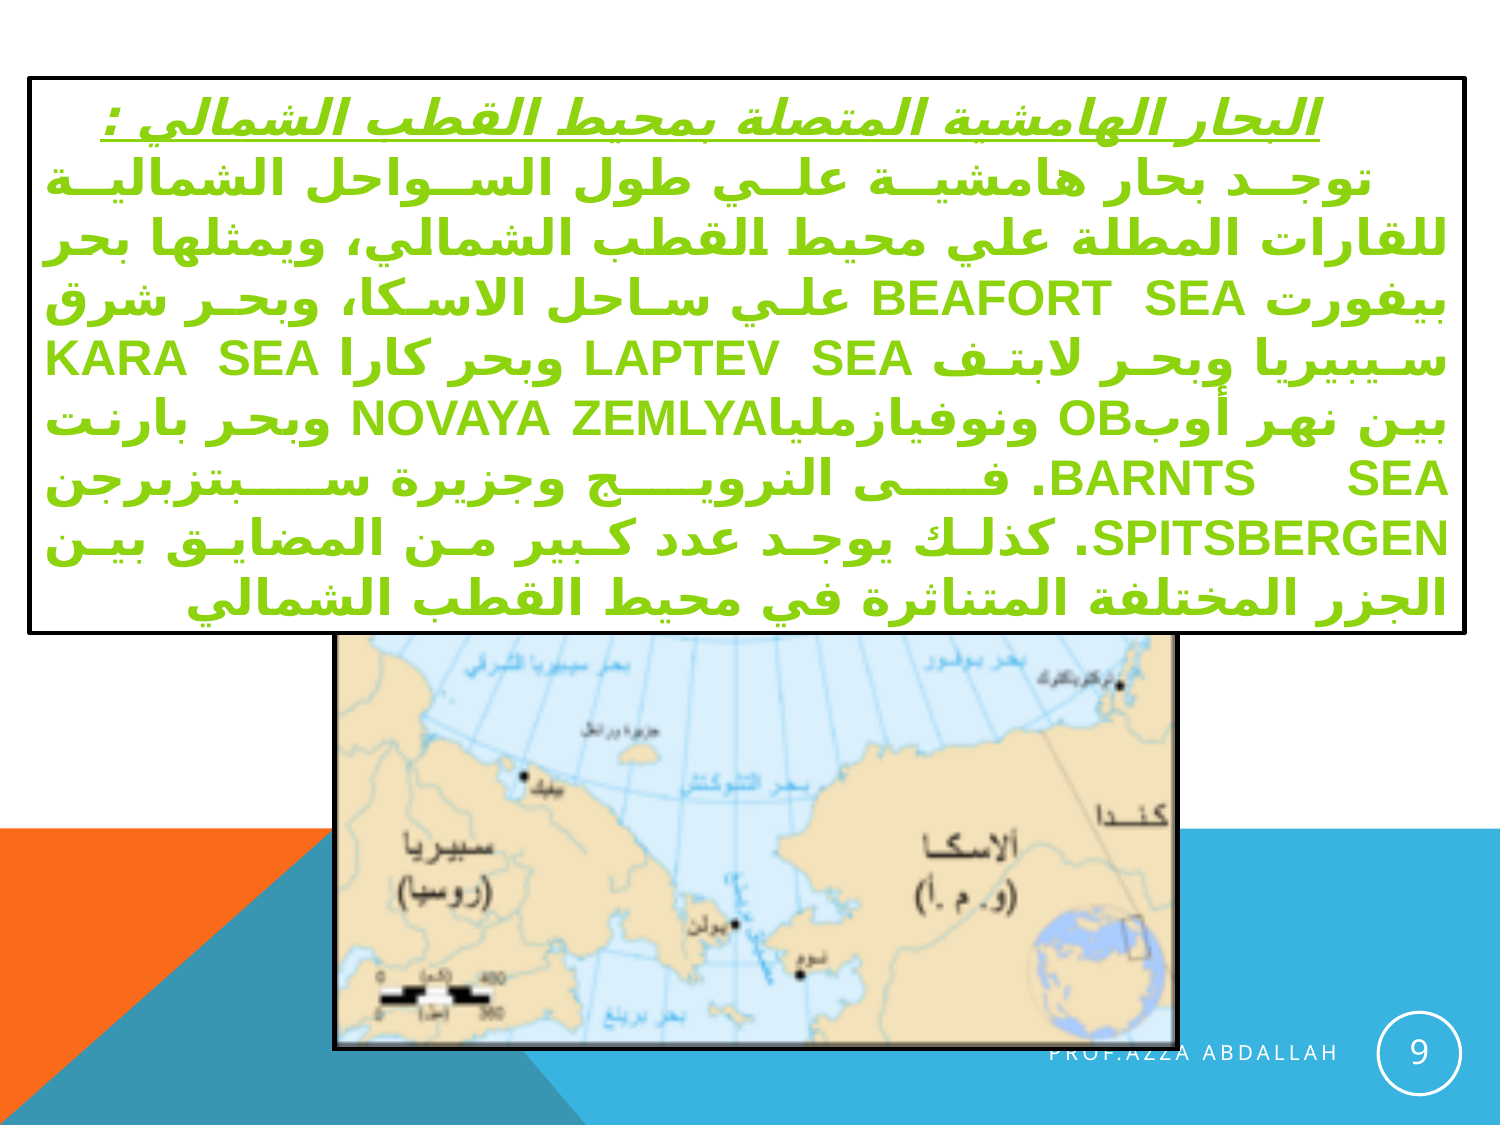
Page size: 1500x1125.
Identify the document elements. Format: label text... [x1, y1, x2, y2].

slide_number 9 [1376, 1010, 1463, 1097]
text_box البحار الهامشية المتصلة بمحيط القطب الشمالي : توجد بحار هامشية علي طول السواحل الشمالية للقارات المطلة علي محيط القطب الشمالي، ويمثلها بحر بيفورت Beafort sea علي ساحل الاسكا، وبحر شرق سيبيريا وبحر لابتف Laptev sea وبحر كارا Kara sea بين نهر أوبOb ونوفيازملياNovaya zemlya وبحر بارنت Barnts sea. فى النرويج وجزيرة سبتزبرجن Spitsbergen. كذلك يوجد عدد كبير من المضايق بين الجزر المختلفة المتناثرة في محيط القطب الشمالي [27, 76, 1467, 635]
footer Prof.Azza Abdallah [577, 1031, 1352, 1076]
picture [336, 550, 1176, 1048]
